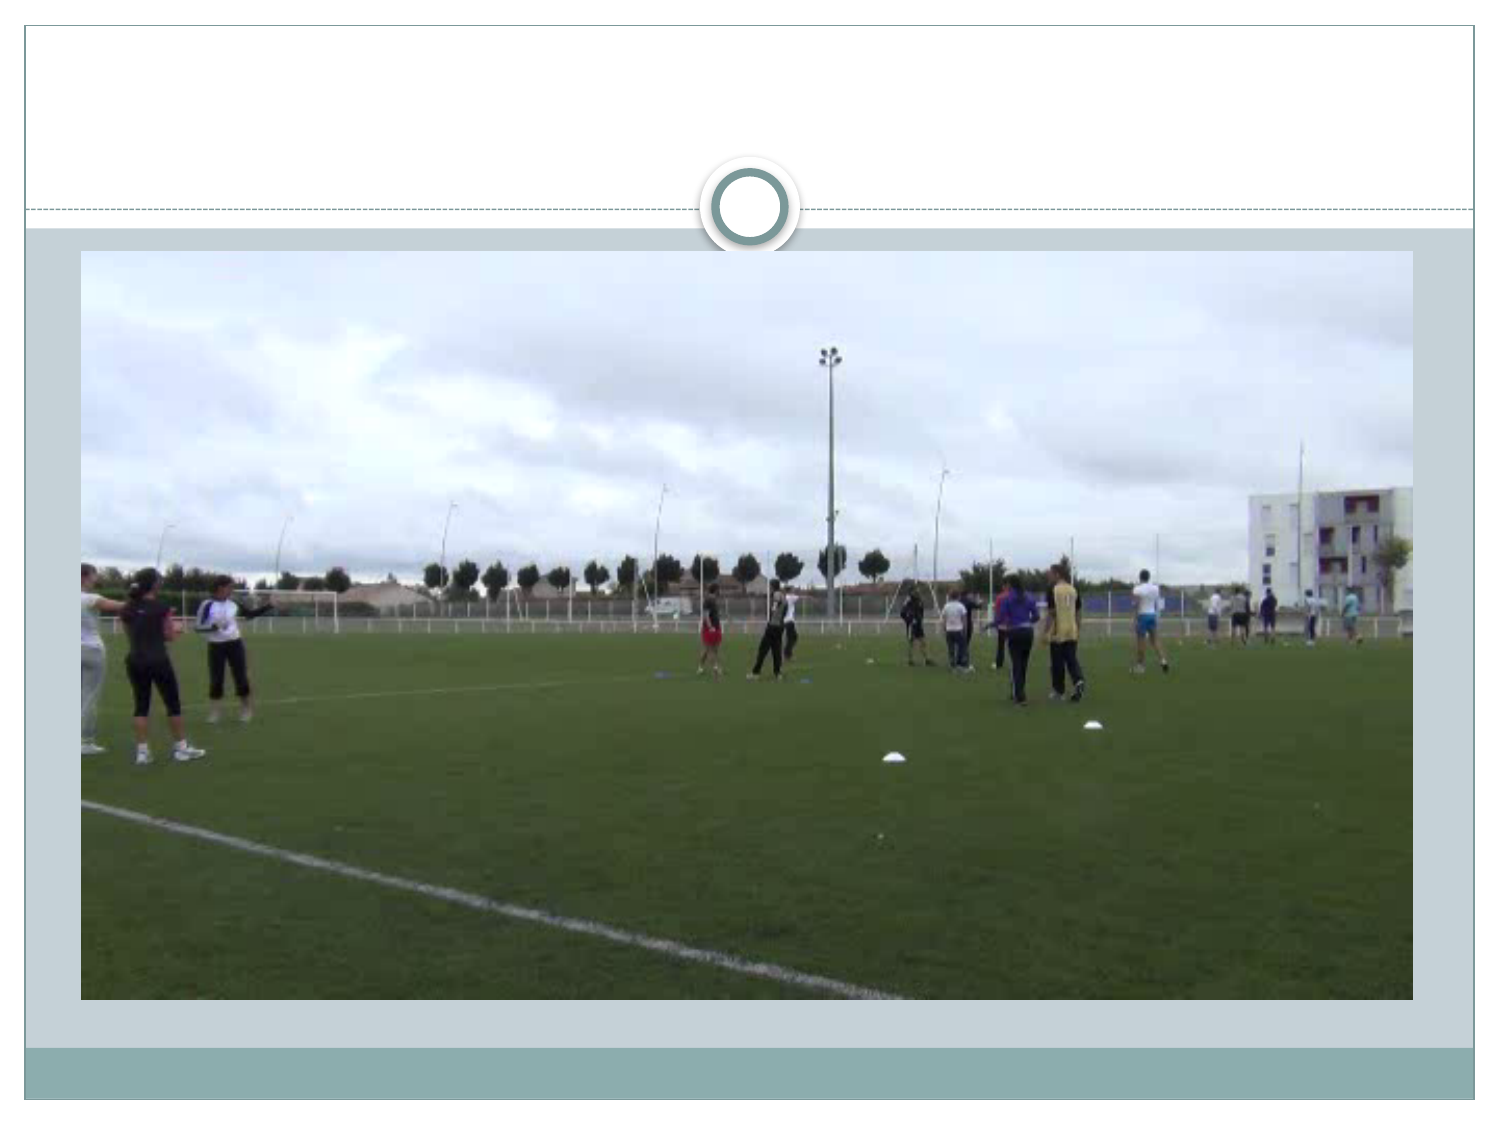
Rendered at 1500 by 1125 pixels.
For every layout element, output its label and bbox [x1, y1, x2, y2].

list [79, 250, 1414, 1001]
